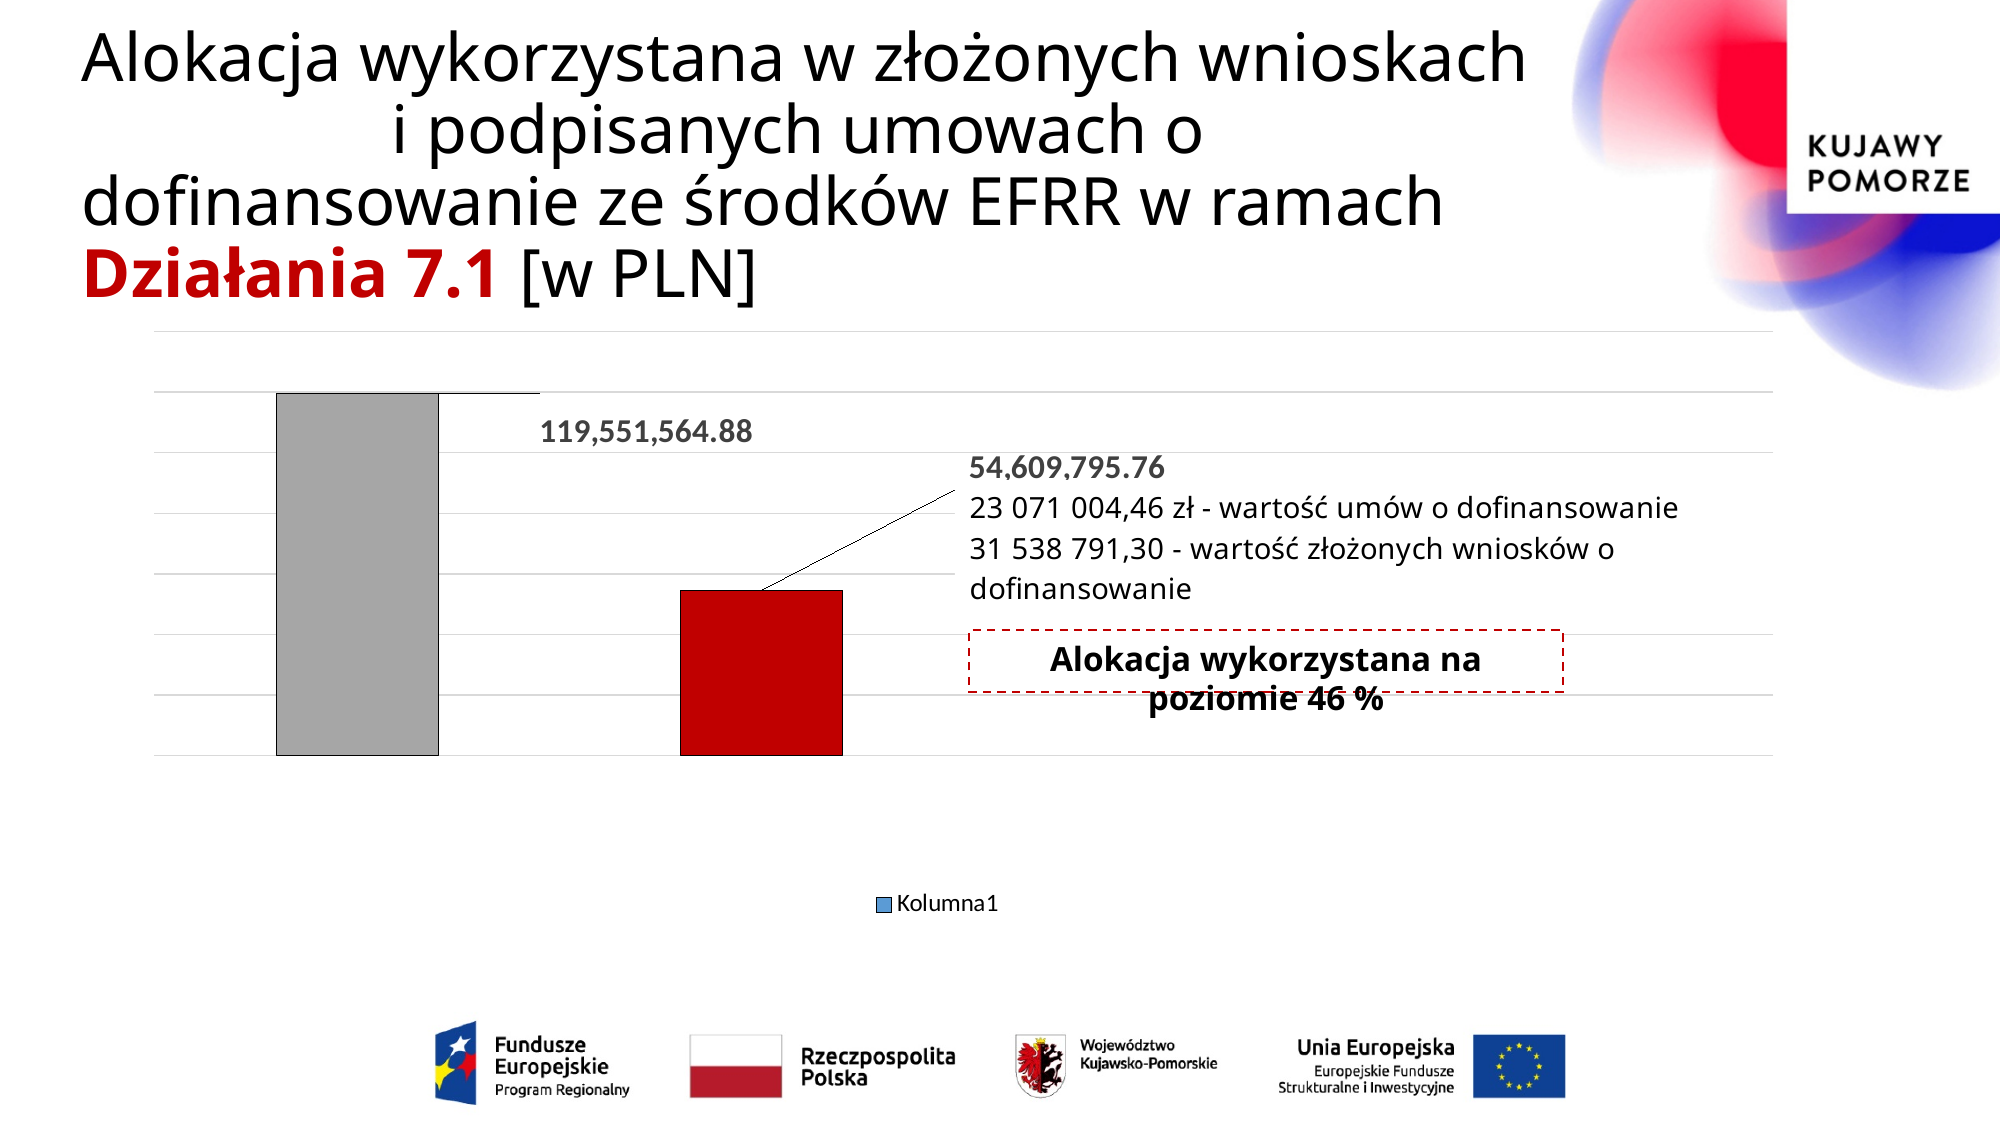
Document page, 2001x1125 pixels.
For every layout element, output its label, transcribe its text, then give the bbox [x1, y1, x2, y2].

picture [415, 999, 1585, 1125]
text_box Alokacja wykorzystana w złożonych wnioskach i podpisanych umowach o dofinansowanie ze środków EFRR w ramach Działania 7.1 [w PLN] [66, 54, 1567, 281]
chart [71, 302, 1839, 965]
picture [1571, 0, 2000, 409]
